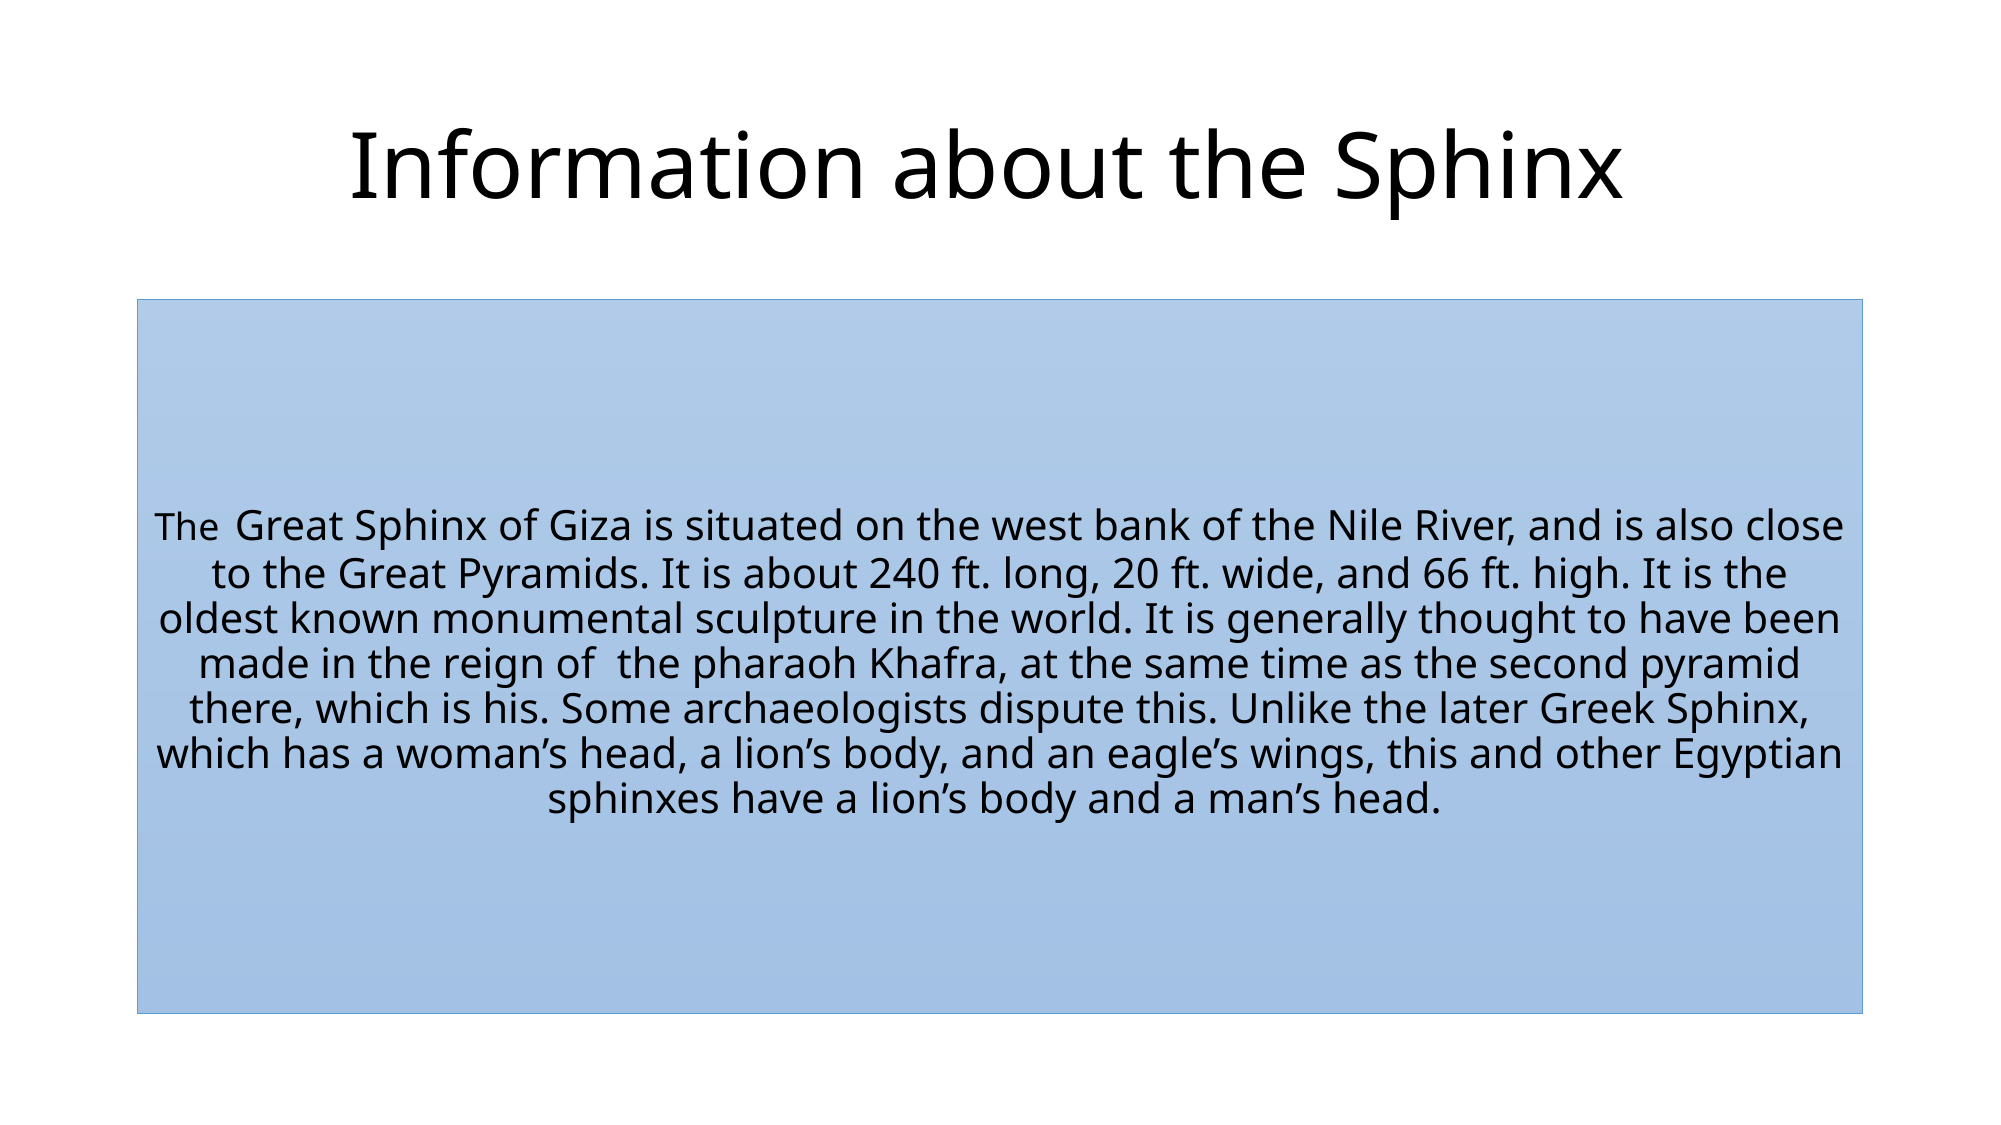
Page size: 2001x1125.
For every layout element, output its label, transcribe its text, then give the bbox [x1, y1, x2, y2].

title Information about the Sphinx [137, 59, 1863, 278]
list The Great Sphinx of Giza is situated on the west bank of the Nile River, and is also close to the Great Pyramids. It is about 240 ft. long, 20 ft. wide, and 66 ft. high. It is the oldest known monumental sculpture in the world. It is generally thought to have been made in the reign of the pharaoh Khafra, at the same time as the second pyramid there, which is his. Some archaeologists dispute this. Unlike the later Greek Sphinx, which has a woman’s head, a lion’s body, and an eagle’s wings, this and other Egyptian sphinxes have a lion’s body and a man’s head. [137, 299, 1863, 1014]
